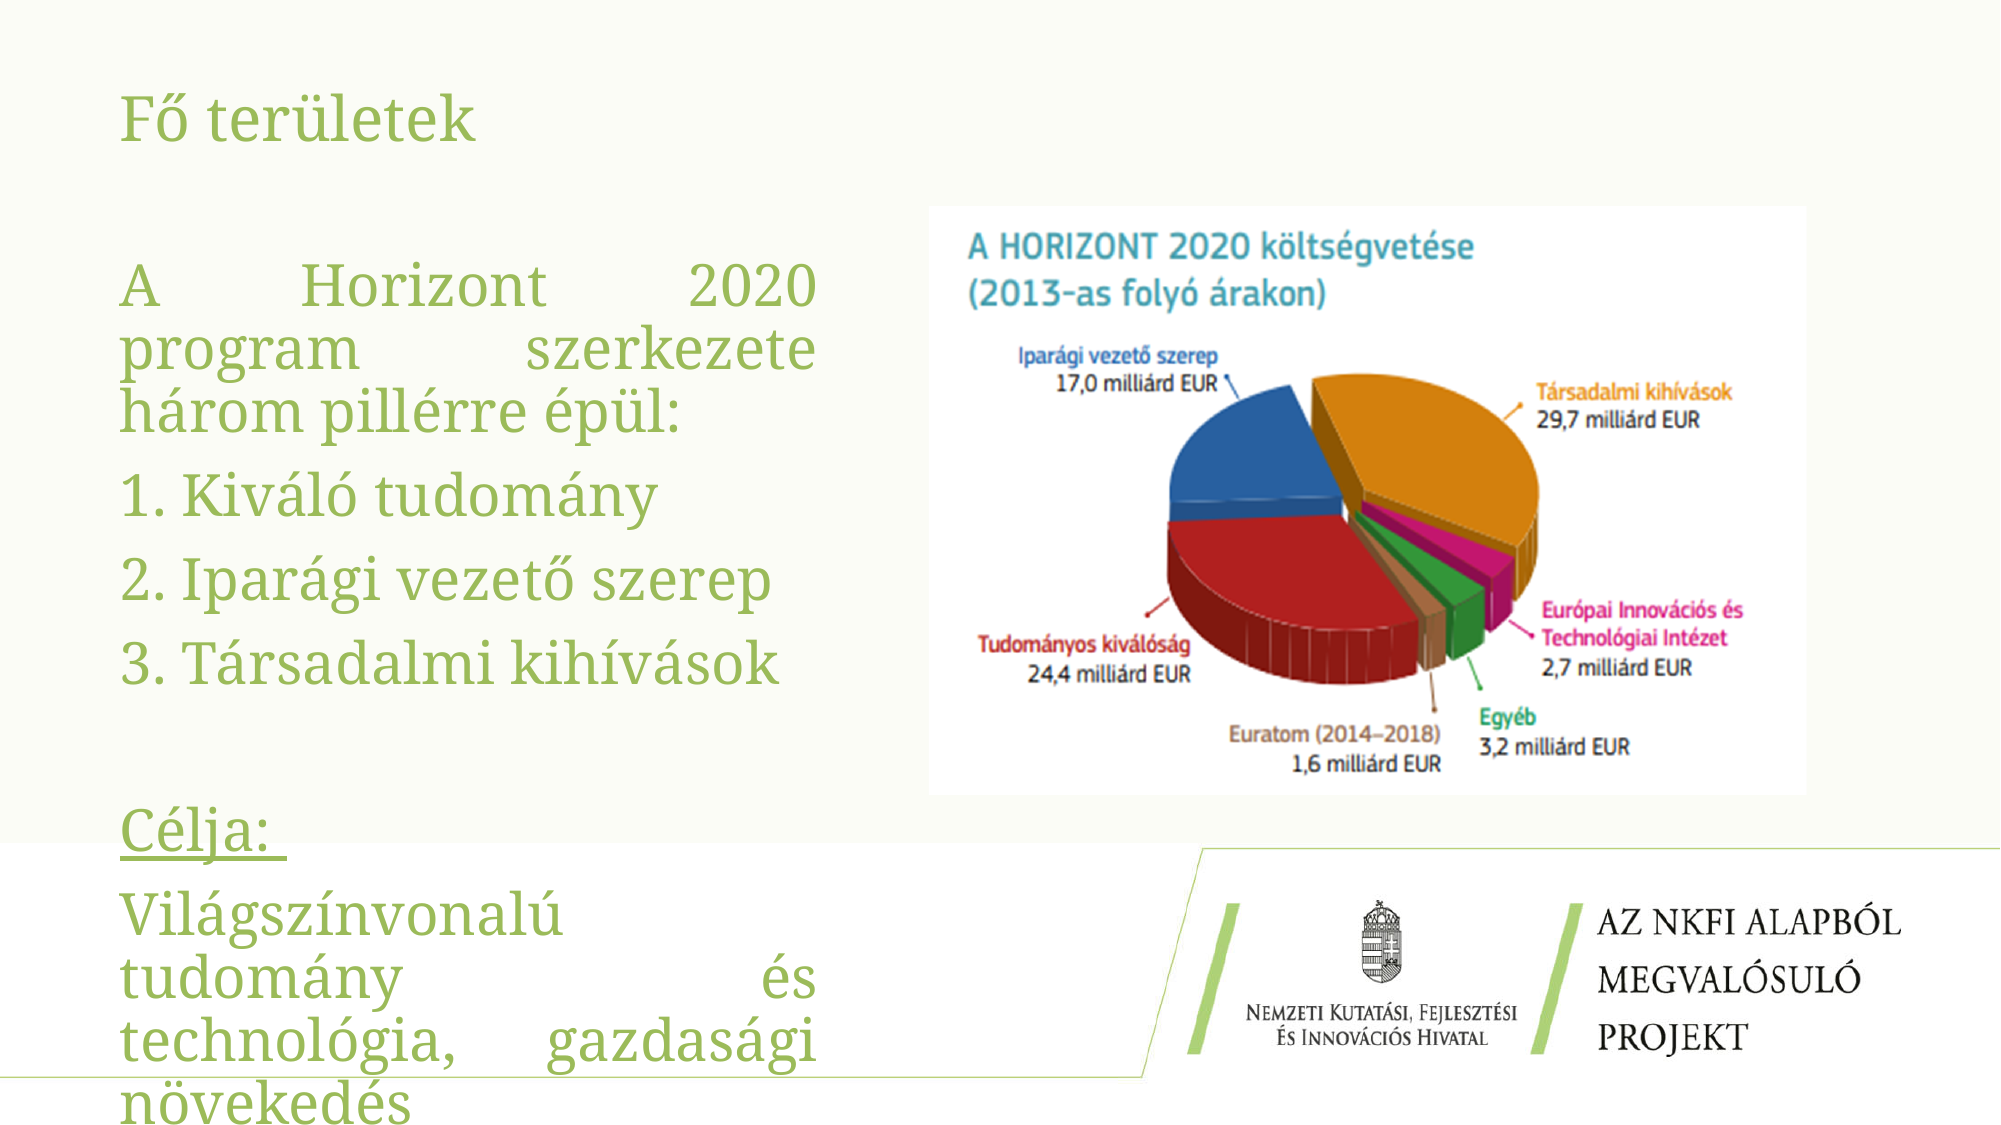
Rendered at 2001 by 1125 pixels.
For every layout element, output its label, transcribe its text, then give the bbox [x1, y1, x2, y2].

picture [0, 843, 2000, 1125]
title Fő területek [105, 79, 1682, 163]
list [928, 206, 1807, 795]
list A Horizont 2020 program szerkezete három pillérre épül: 1. Kiváló tudomány 2. Iparági vezető szerep 3. Társadalmi kihívások Célja: Világszínvonalú tudomány és technológia, gazdasági növekedés [105, 249, 833, 846]
